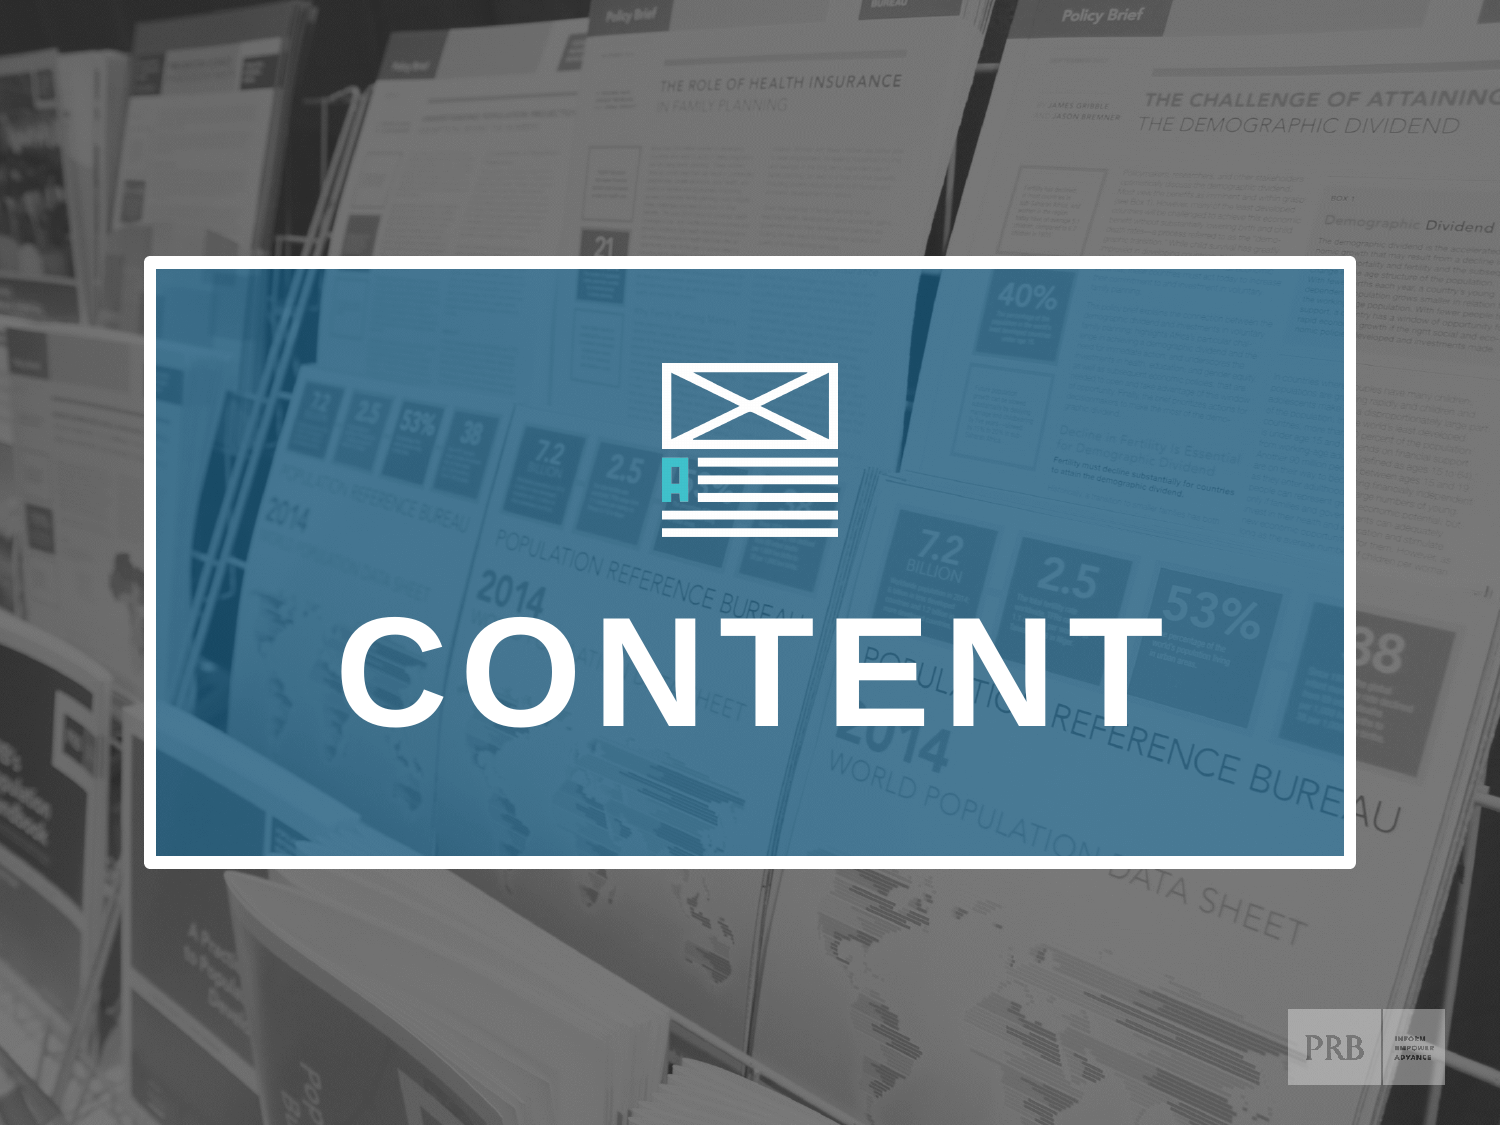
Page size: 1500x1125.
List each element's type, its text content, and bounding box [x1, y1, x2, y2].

picture [662, 363, 838, 537]
list CONTENT [164, 562, 1336, 763]
